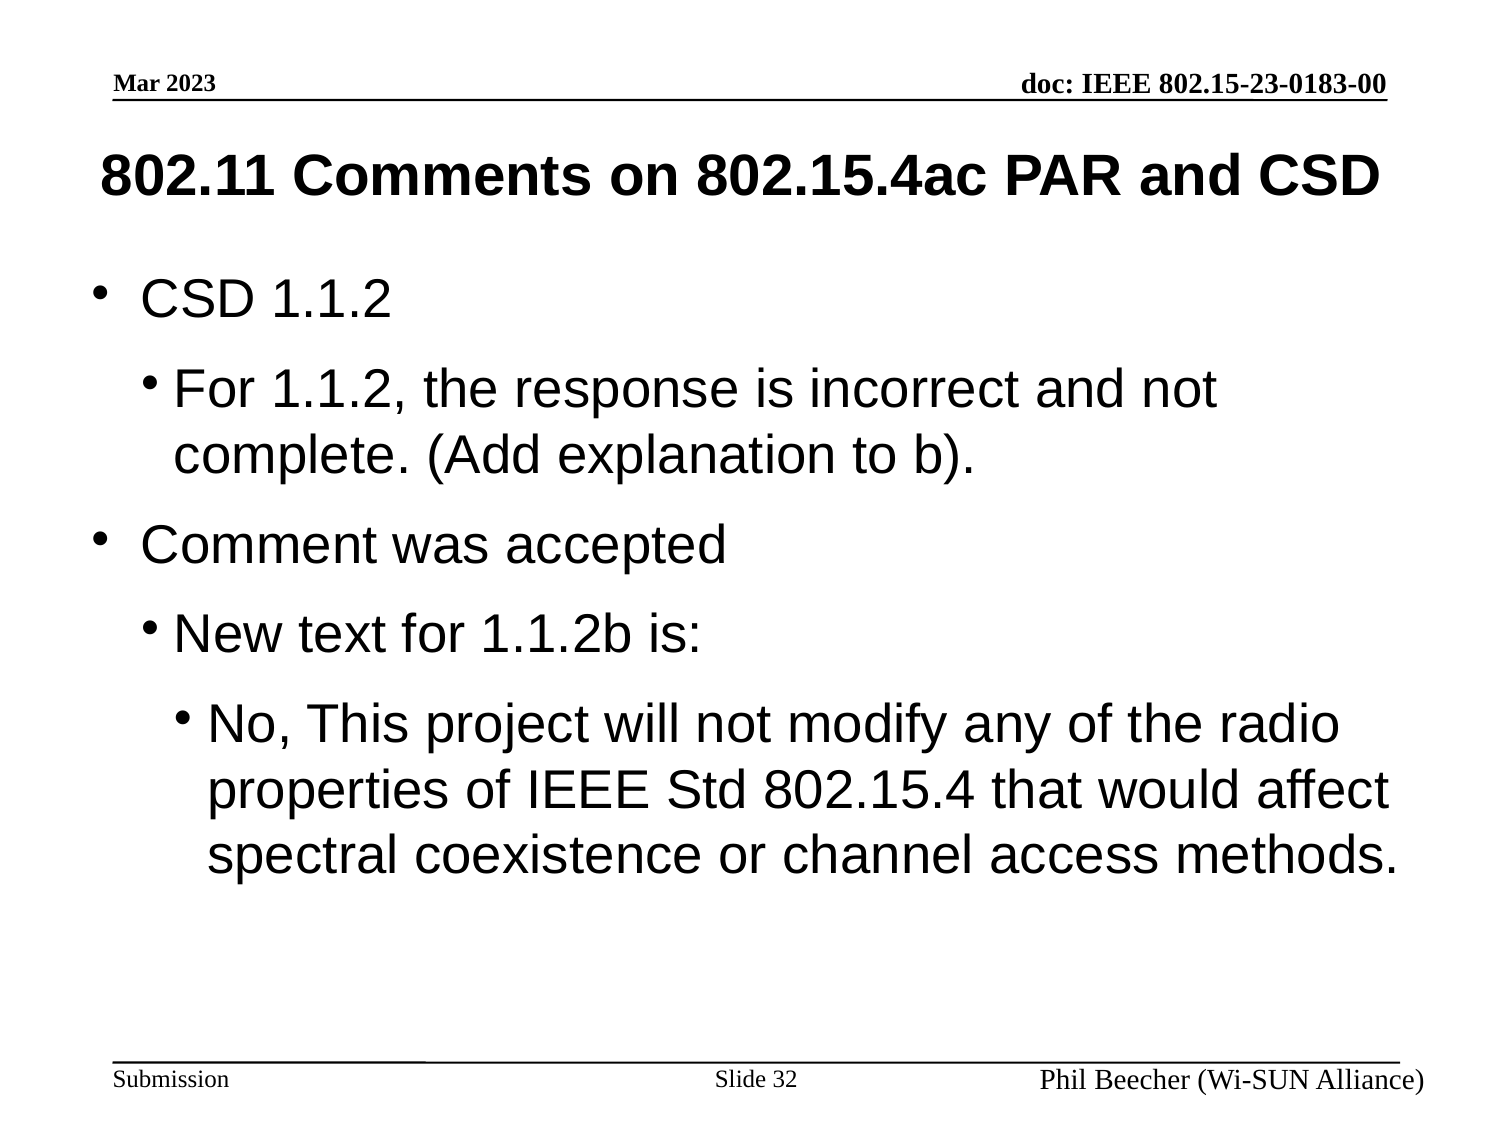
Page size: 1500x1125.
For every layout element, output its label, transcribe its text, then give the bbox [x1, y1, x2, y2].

text_box Slide 32 [675, 1062, 838, 1093]
text_box CSD 1.1.2 For 1.1.2, the response is incorrect and not complete. (Add explanation to b). Comment was accepted New text for 1.1.2b is: No, This project will not modify any of the radio properties of IEEE Std 802.15.4 that would affect spectral coexistence or channel access methods. [74, 263, 1425, 916]
text_box 802.11 Comments on 802.15.4ac PAR and CSD [74, 112, 1425, 233]
